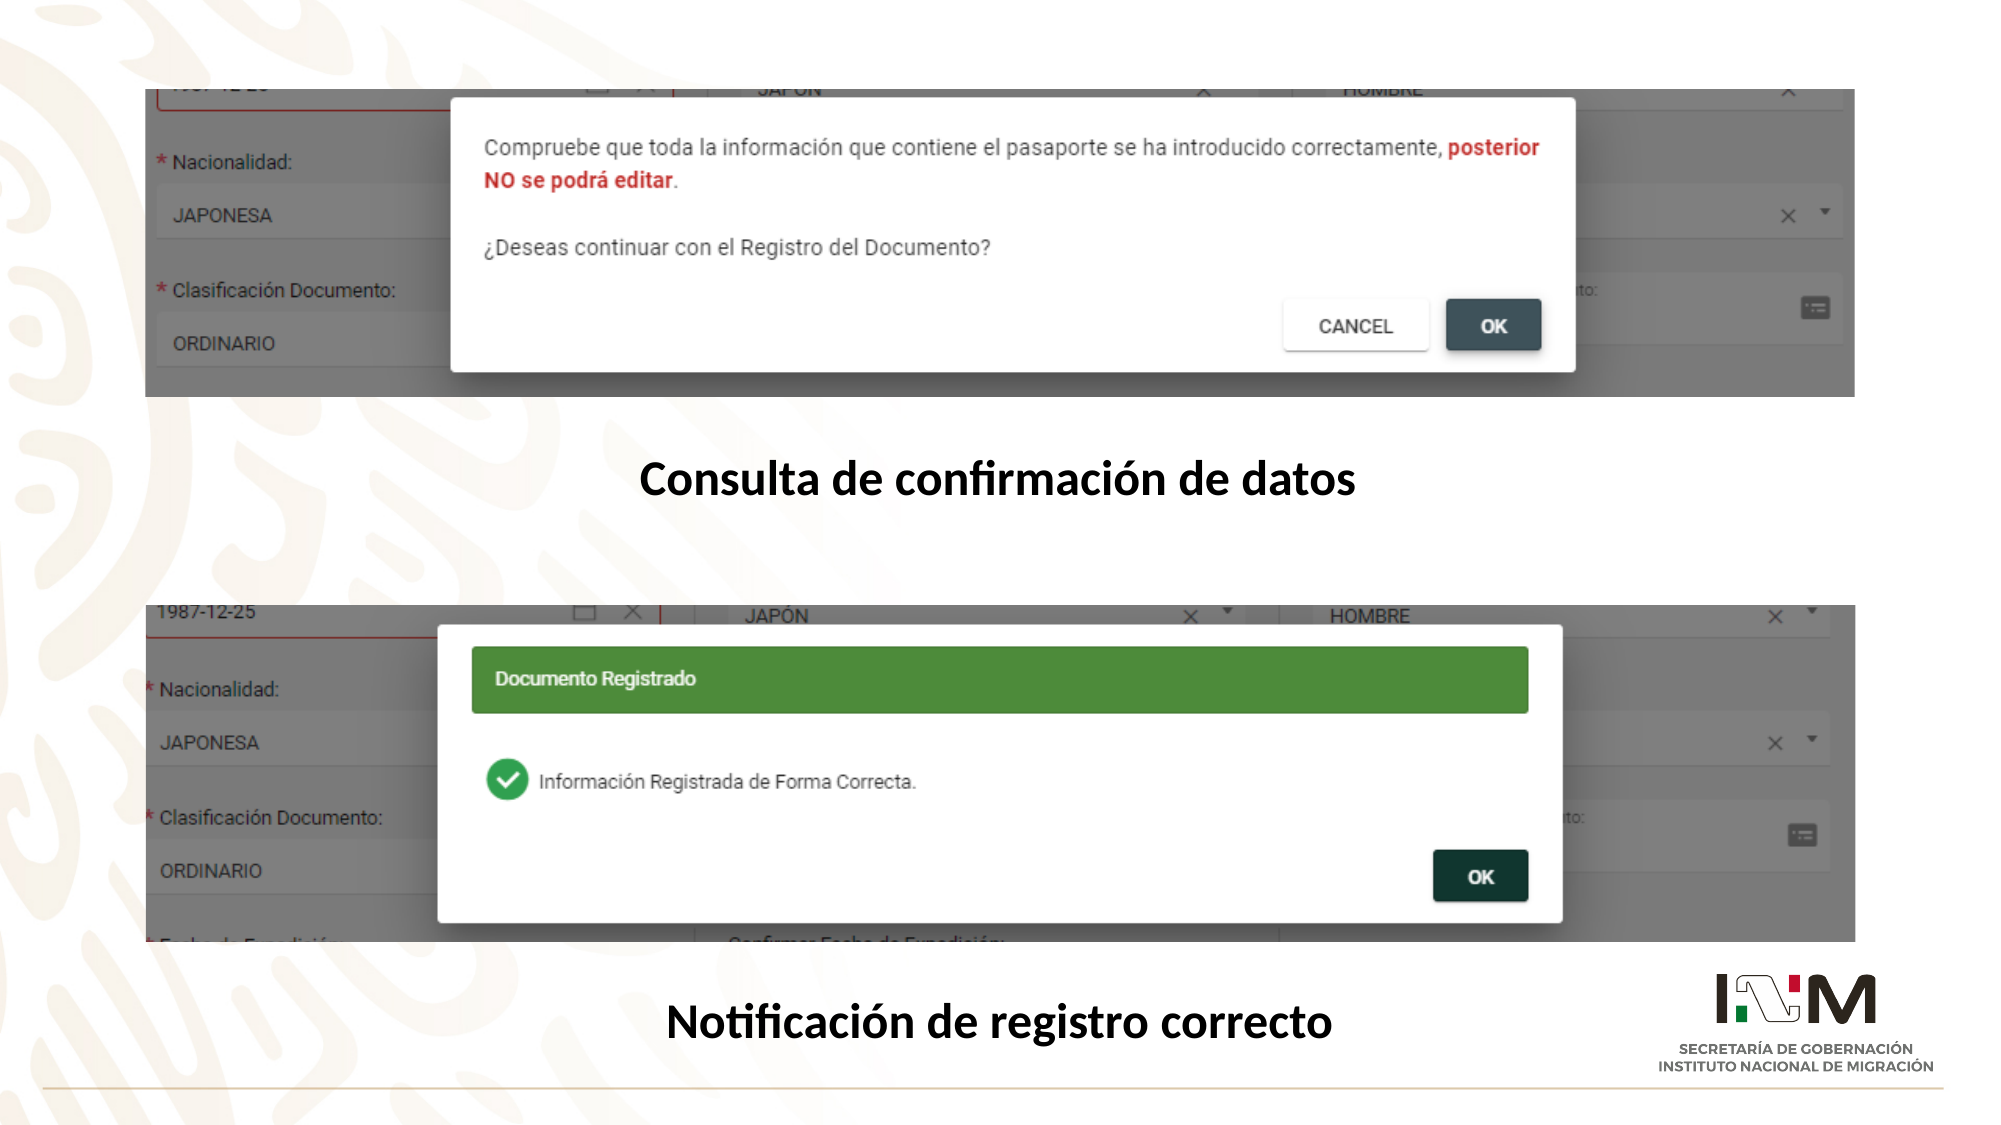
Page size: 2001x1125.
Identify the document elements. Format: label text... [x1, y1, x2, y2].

text_box Notificación de registro correcto [651, 980, 1349, 1056]
text_box Consulta de confirmación de datos [625, 437, 1372, 513]
picture [0, 0, 2001, 1125]
